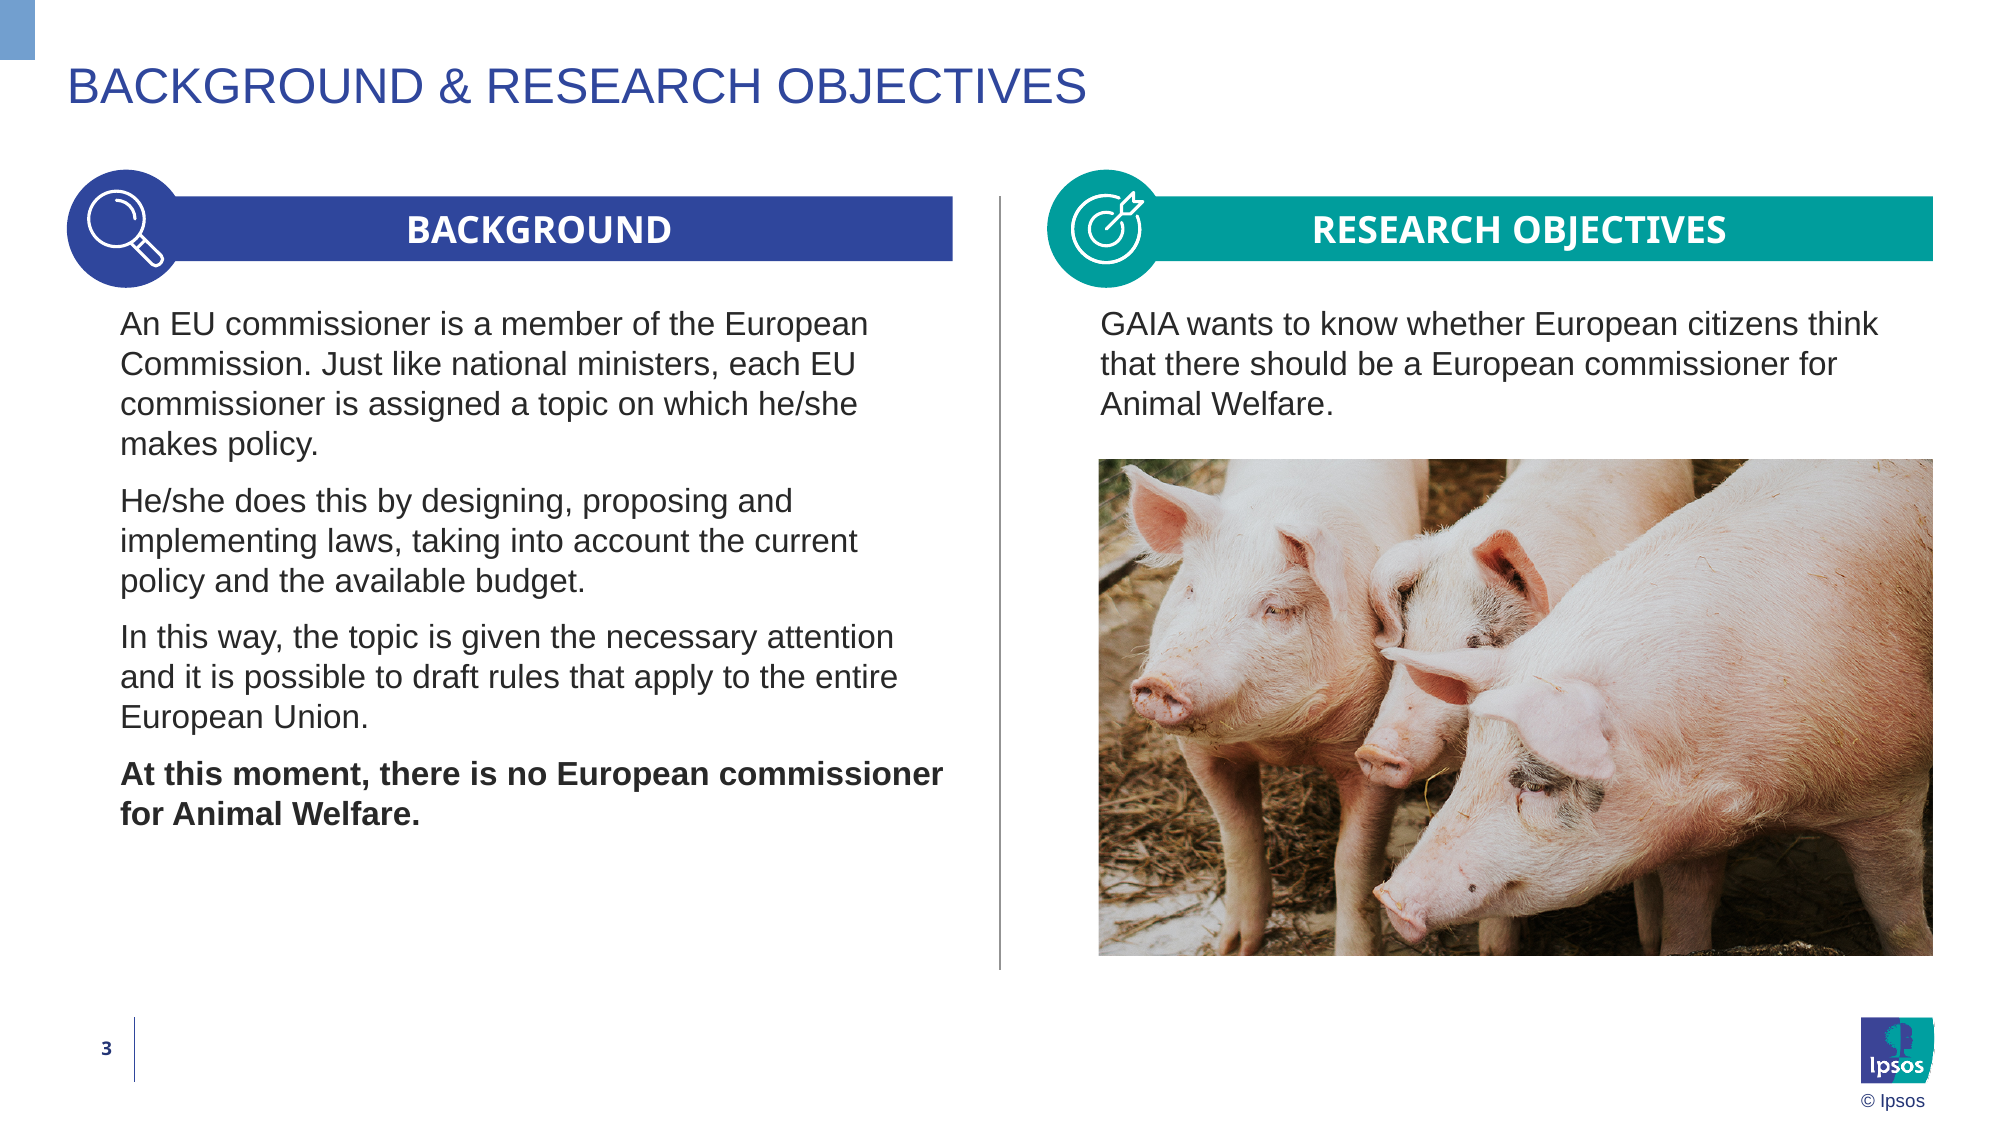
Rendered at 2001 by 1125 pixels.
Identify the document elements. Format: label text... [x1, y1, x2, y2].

text_box Background [185, 196, 953, 261]
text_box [1047, 169, 1166, 288]
slide_number 3 [66, 1017, 135, 1083]
picture [1860, 1016, 1935, 1084]
picture [1098, 459, 1934, 956]
text_box GAIA wants to know whether European citizens think that there should be a European commissioner for Animal Welfare. [1047, 261, 1933, 970]
text_box Research Objectives [1166, 196, 1933, 261]
title Background & Research Objectives [66, 60, 1933, 124]
text_box An EU commissioner is a member of the European Commission. Just like national ministers, each EU commissioner is assigned a topic on which he/she makes policy. He/she does this by designing, proposing and implementing laws, taking into account the current policy and the available budget. In this way, the topic is given the necessary attention and it is possible to draft rules that apply to the entire European Union. At this moment, there is no European commissioner for Animal Welfare. [66, 261, 953, 970]
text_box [66, 169, 185, 288]
